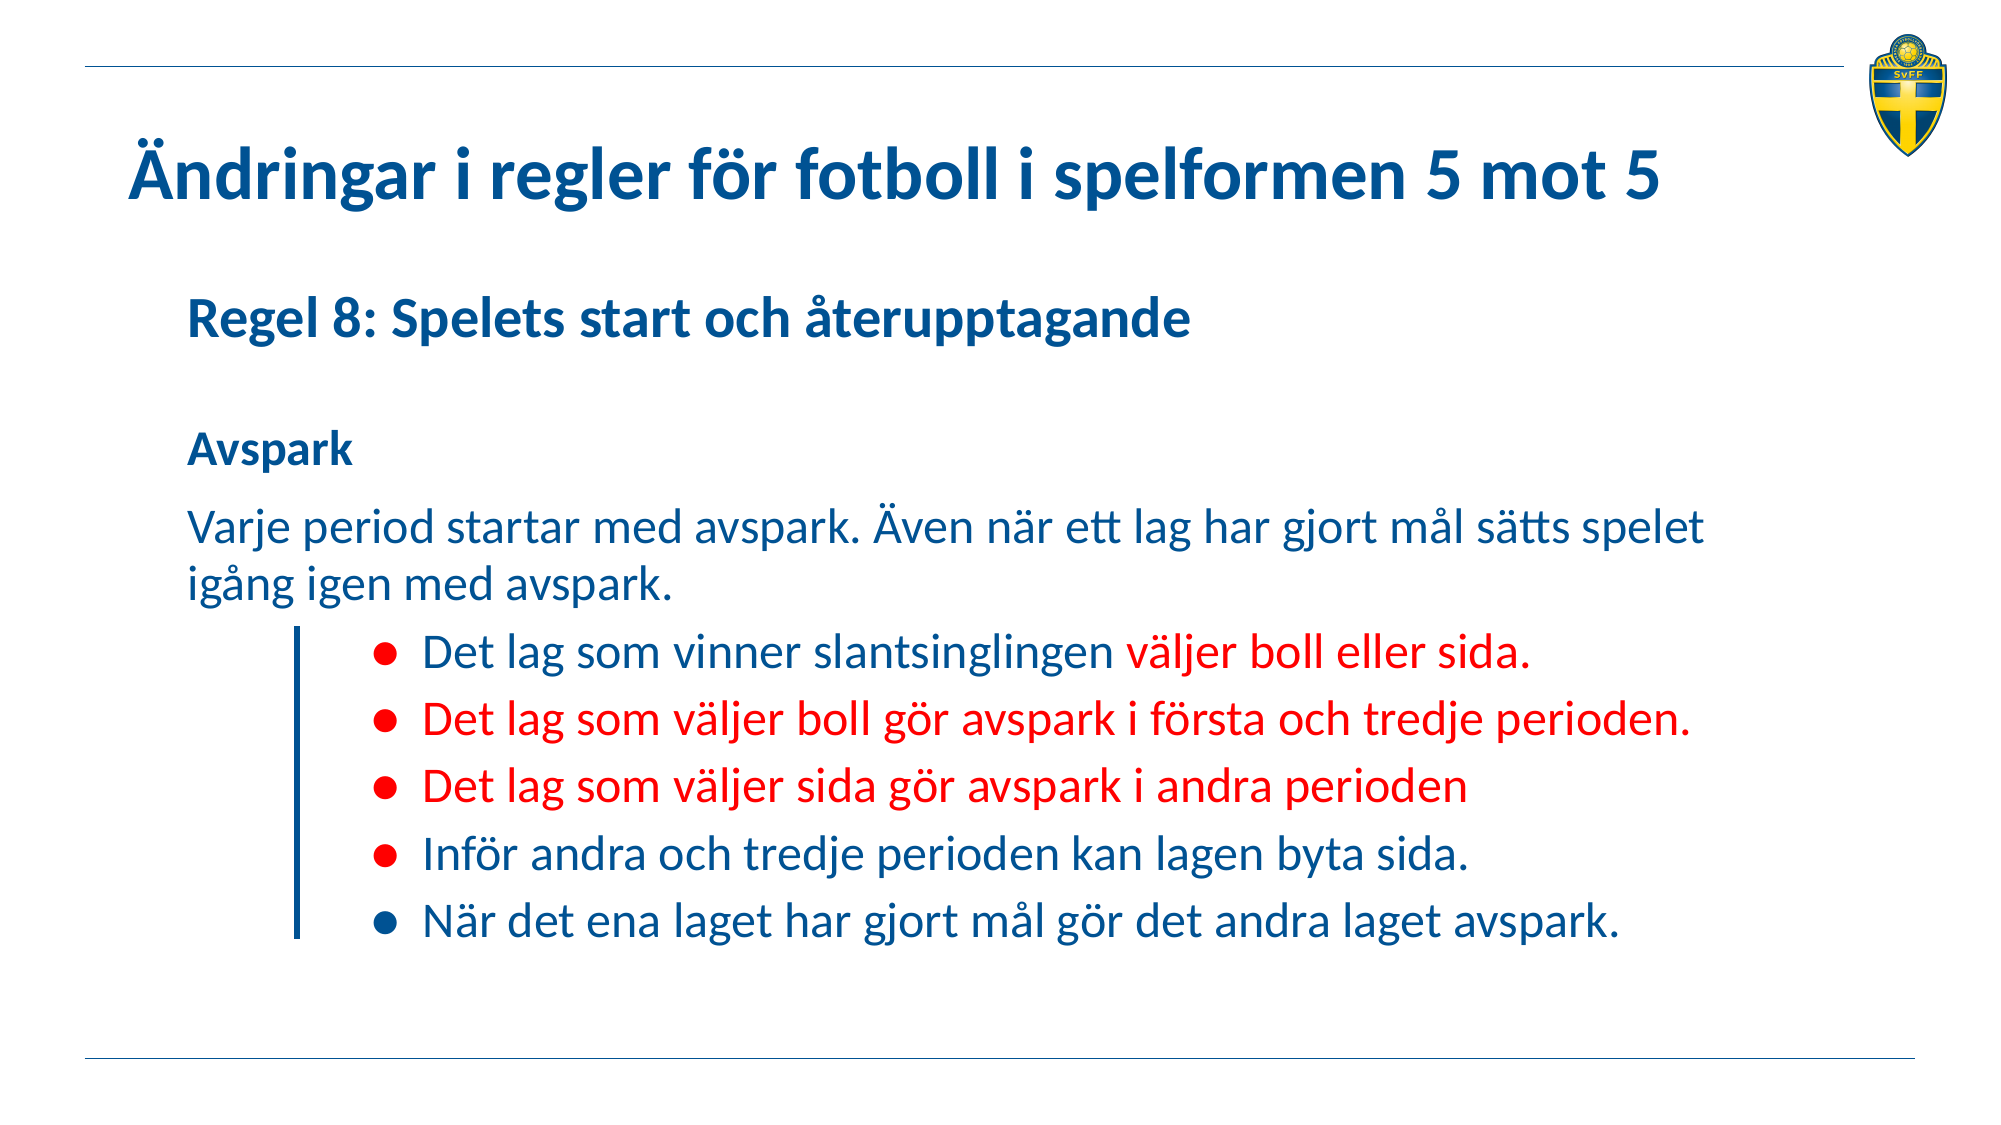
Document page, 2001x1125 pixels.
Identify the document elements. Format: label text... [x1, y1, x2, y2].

picture [1869, 34, 1947, 157]
text_box Regel 8: Spelets start och återupptagande [128, 271, 1809, 378]
list Avspark Varje period startar med avspark. Även när ett lag har gjort mål sätts spelet igång igen med avspark. ● Det lag som vinner slantsinglingen väljer boll eller sida. ● Det lag som väljer boll gör avspark i första och tredje perioden. ● Det lag som väljer sida gör avspark i andra perioden ● Inför andra och tredje perioden kan lagen byta sida. ● När det ena laget har gjort mål gör det andra laget avspark. [128, 420, 1809, 1036]
title Ändringar i regler för fotboll i spelformen 5 mot 5 [128, 89, 1809, 216]
